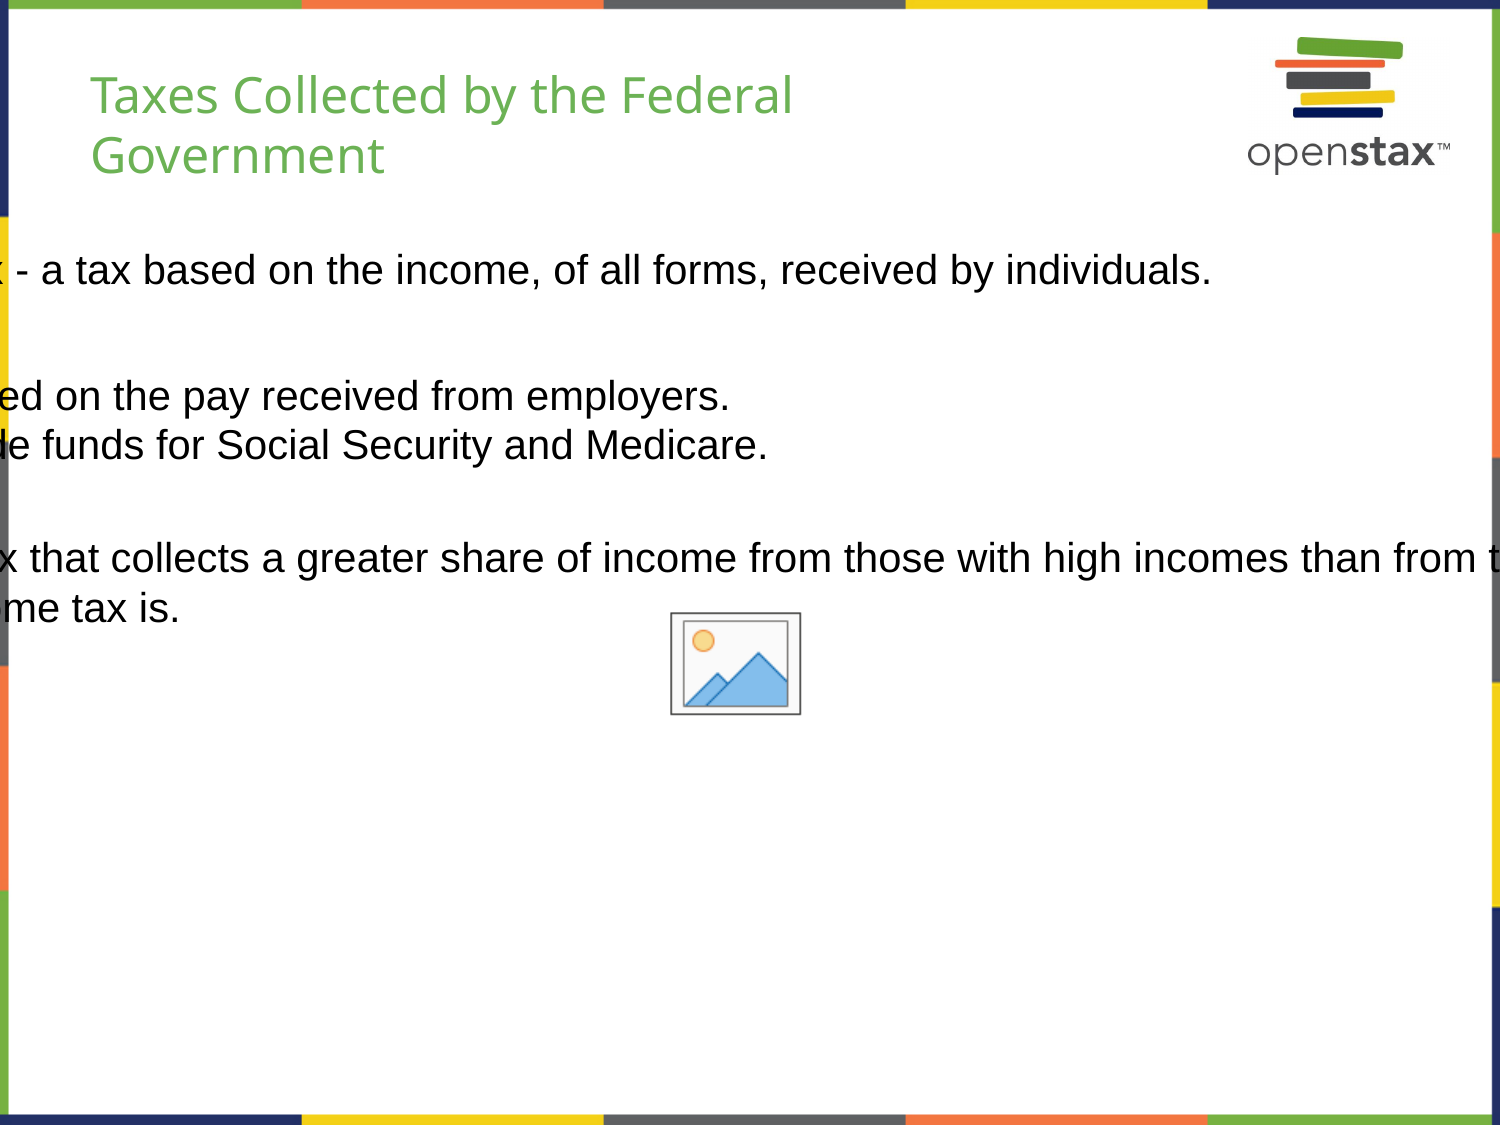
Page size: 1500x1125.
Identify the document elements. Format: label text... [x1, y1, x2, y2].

picture [0, 0, 1500, 1125]
picture [3, 390, 14, 397]
title Taxes Collected by the Federal Government [75, 39, 1398, 199]
picture [0, 554, 5, 568]
